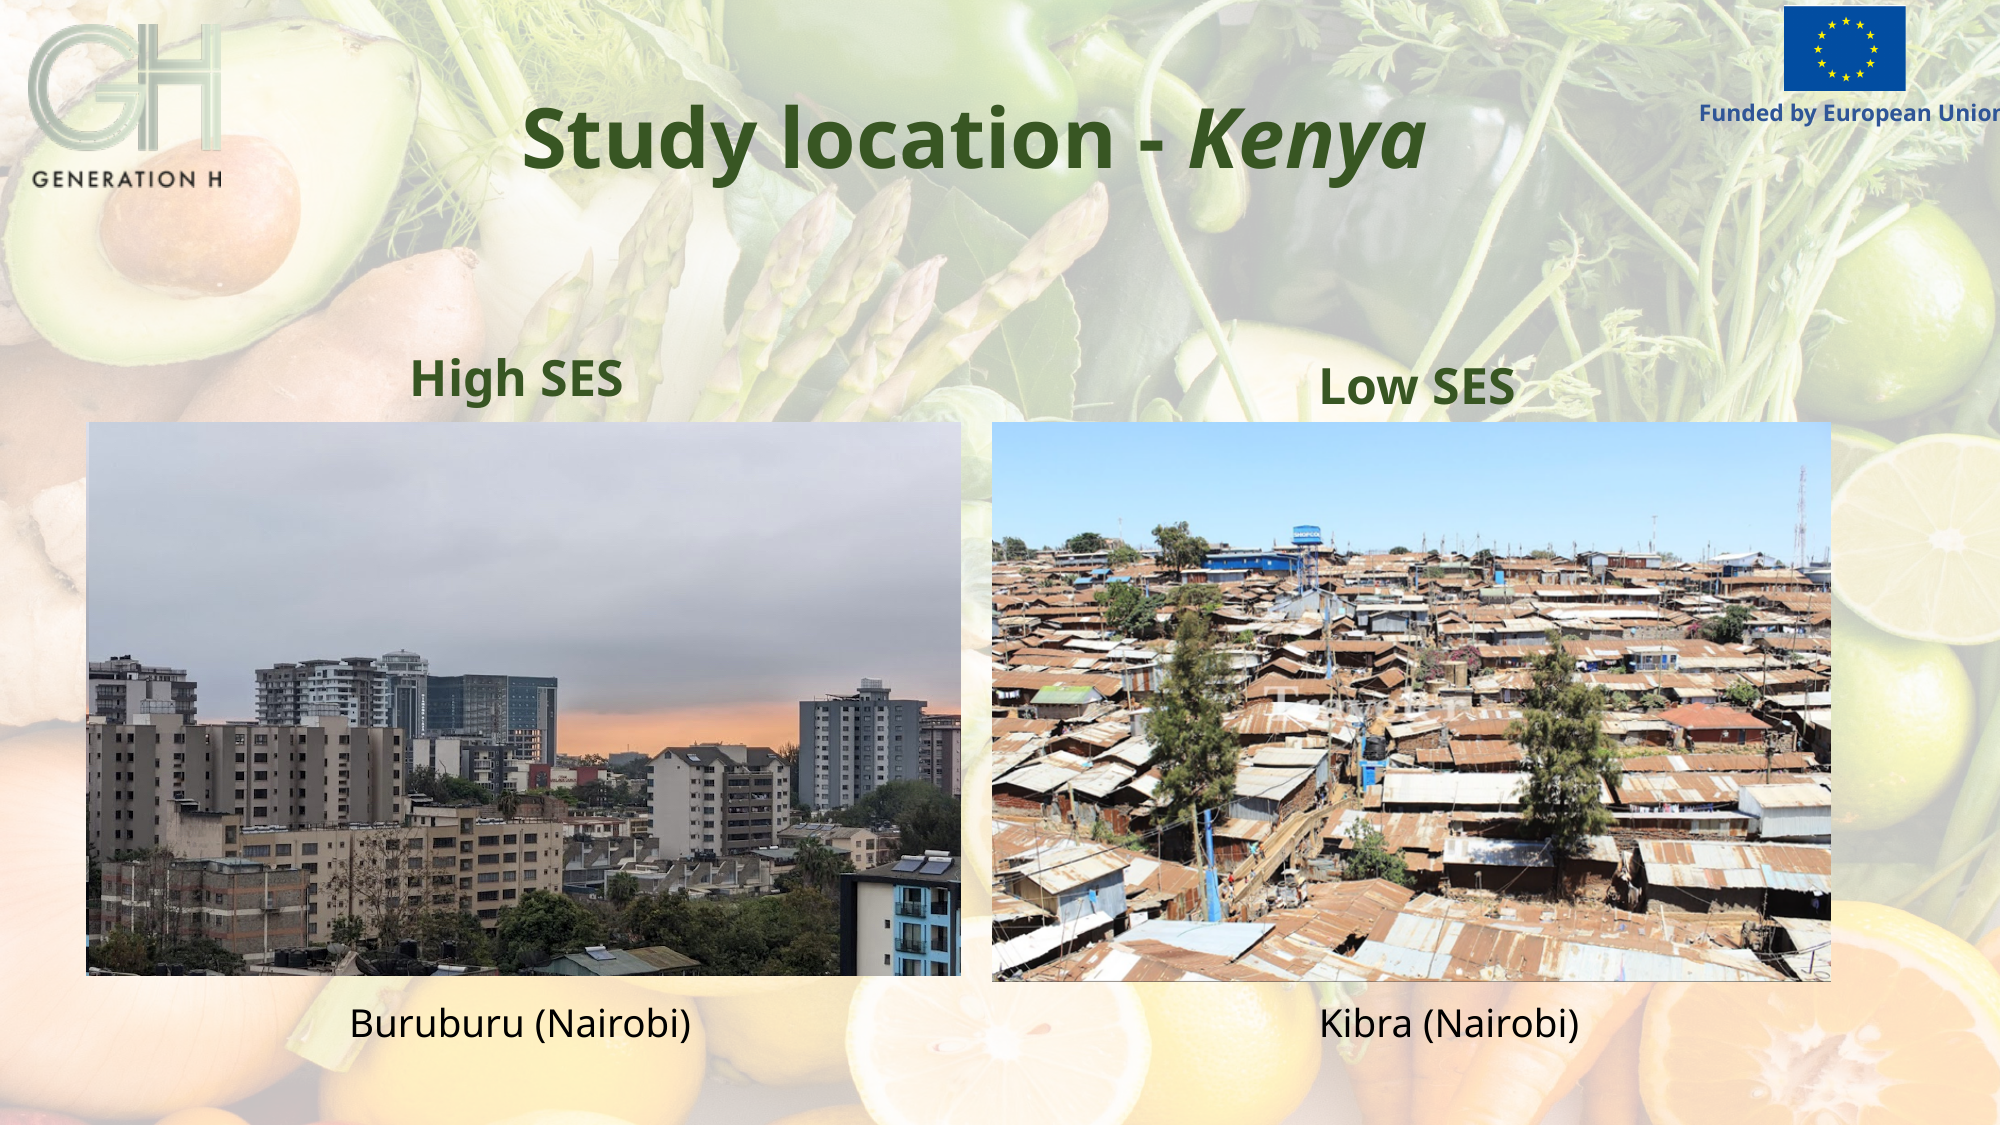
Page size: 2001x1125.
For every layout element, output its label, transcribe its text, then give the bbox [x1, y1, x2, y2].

picture [28, 24, 221, 188]
text_box Funded by European Union [1683, 90, 2000, 134]
text_box Kibra (Nairobi) [1303, 991, 1627, 1054]
picture [992, 422, 1831, 982]
text_box Low SES [1303, 317, 1554, 422]
text_box Buruburu (Nairobi) [334, 991, 768, 1054]
picture [1783, 5, 1906, 91]
picture [81, 422, 975, 976]
text_box Study location - Kenya [506, 27, 1447, 194]
title High SES [394, 309, 645, 415]
